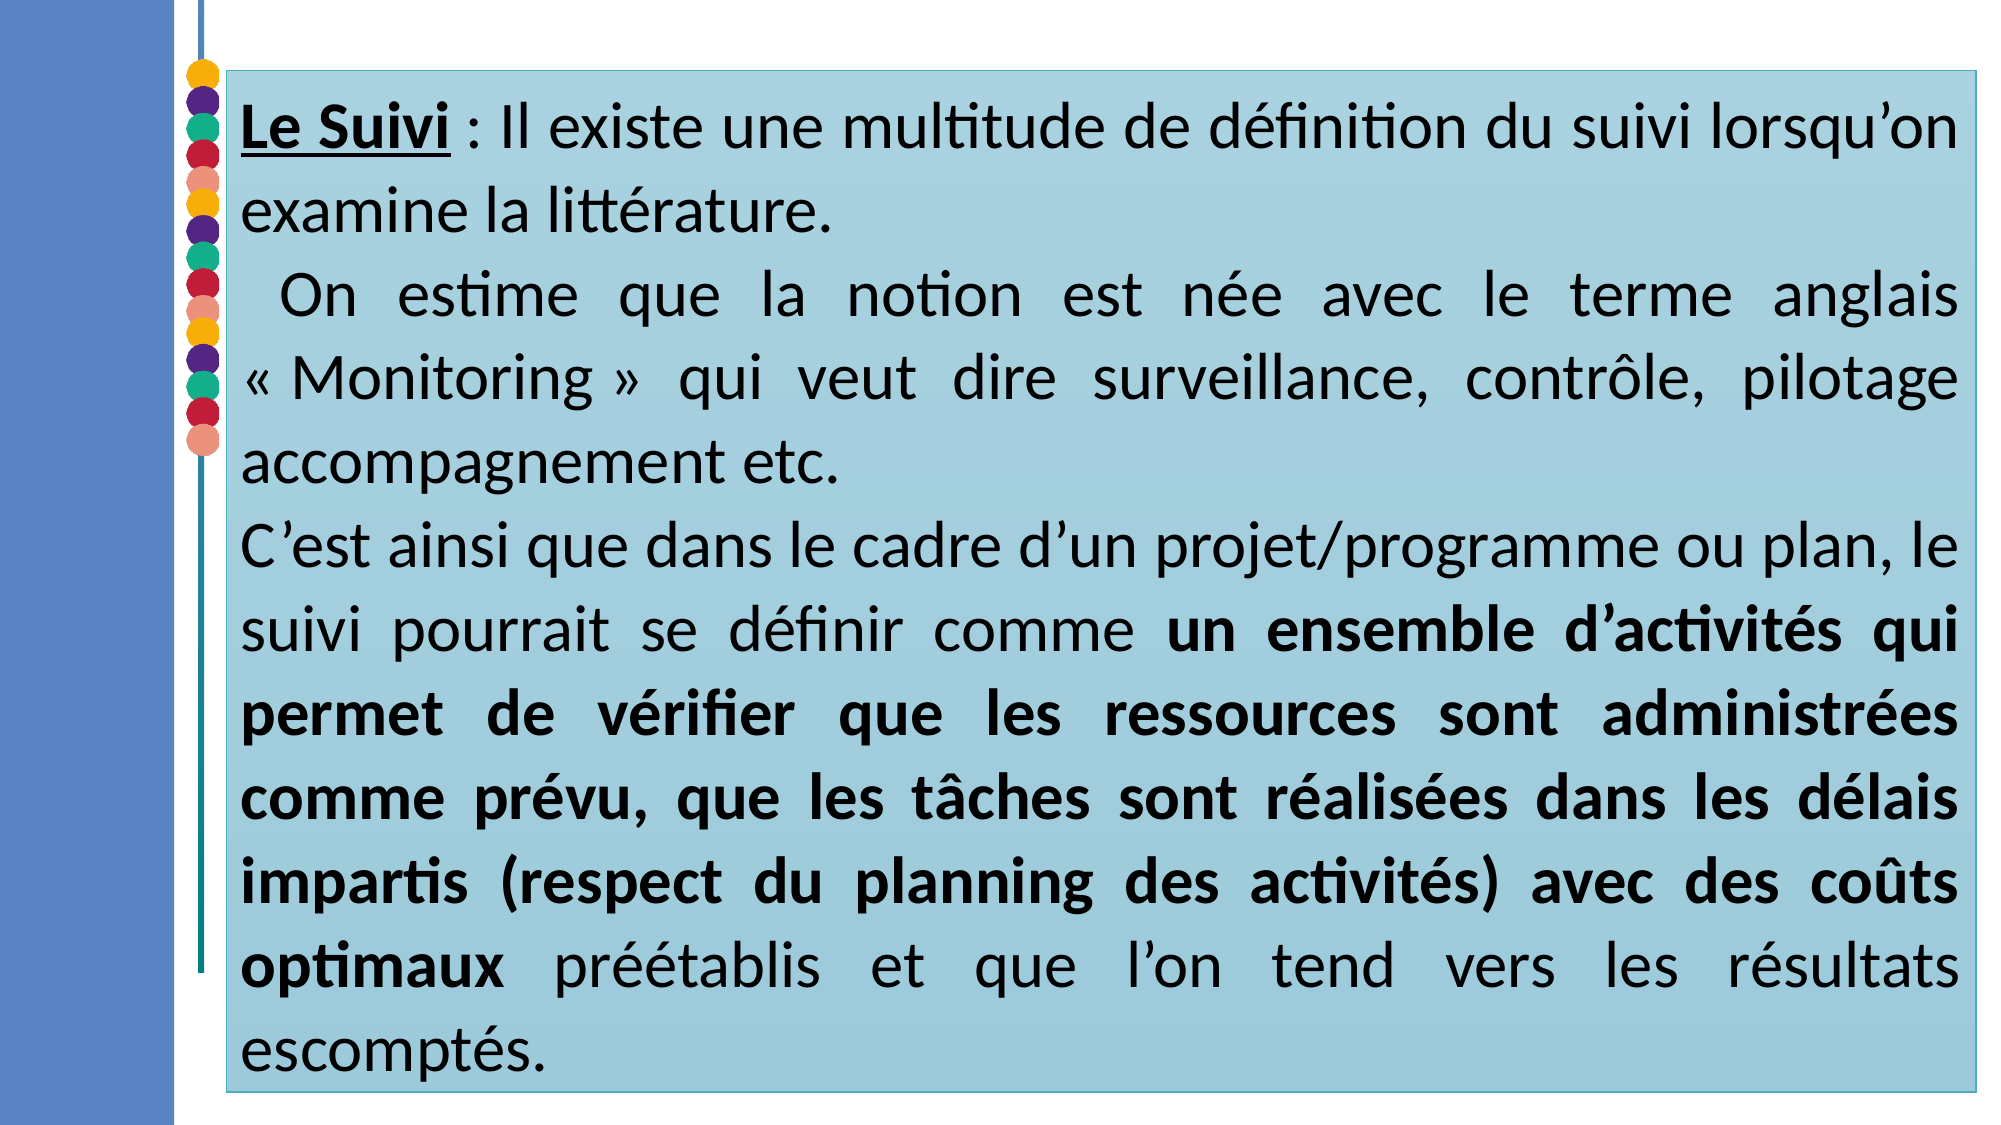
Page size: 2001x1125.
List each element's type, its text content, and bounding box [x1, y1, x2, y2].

picture [186, 59, 220, 456]
text_box Le Suivi : Il existe une multitude de définition du suivi lorsqu’on examine la littérature. On estime que la notion est née avec le terme anglais « Monitoring » qui veut dire surveillance, contrôle, pilotage accompagnement etc. C’est ainsi que dans le cadre d’un projet/programme ou plan, le suivi pourrait se définir comme un ensemble d’activités qui permet de vérifier que les ressources sont administrées comme prévu, que les tâches sont réalisées dans les délais impartis (respect du planning des activités) avec des coûts optimaux préétablis et que l’on tend vers les résultats escomptés. [226, 70, 1977, 1093]
